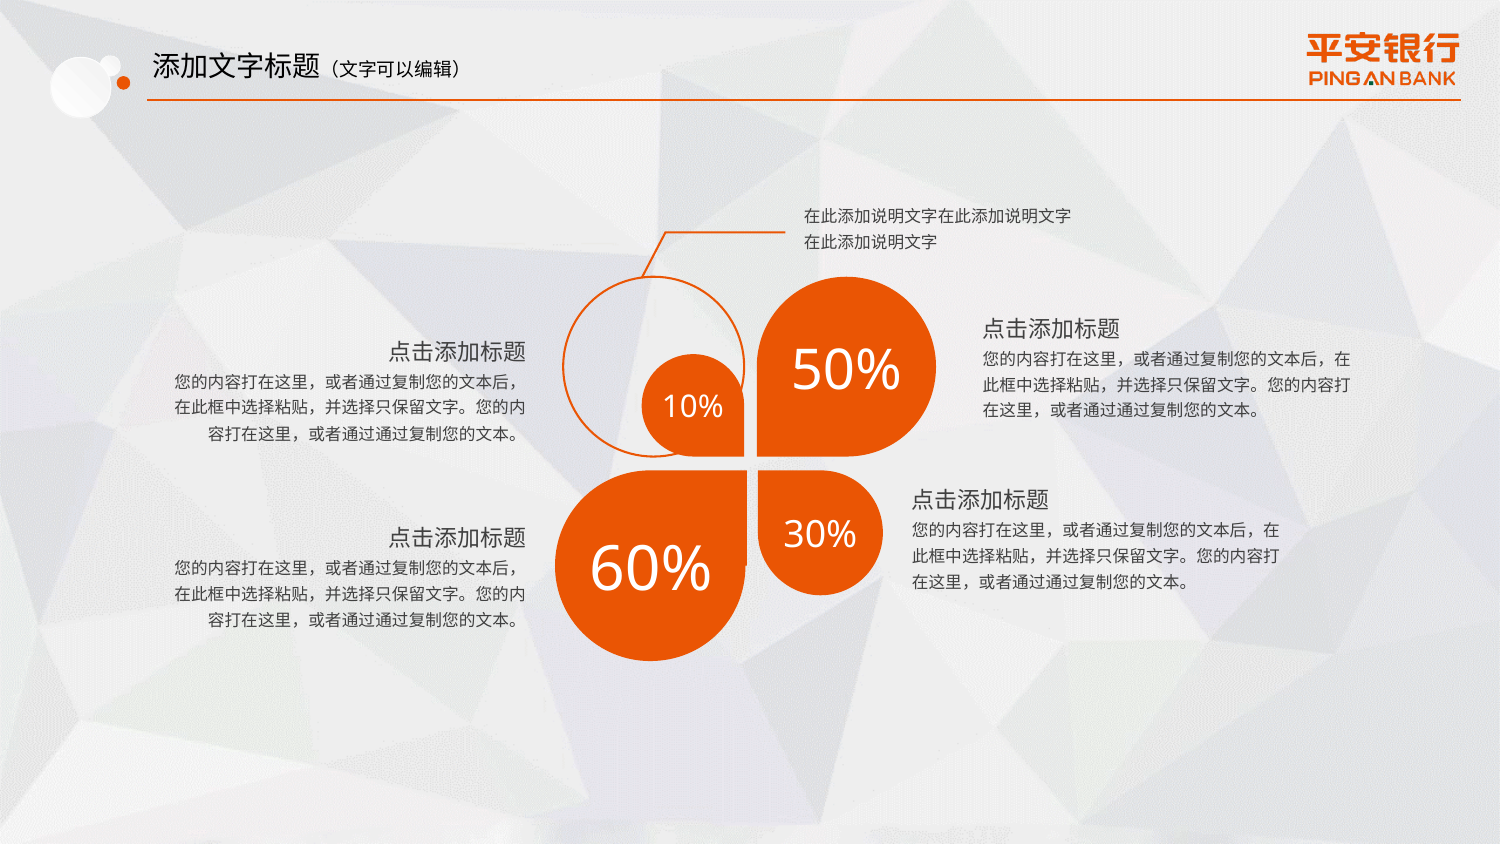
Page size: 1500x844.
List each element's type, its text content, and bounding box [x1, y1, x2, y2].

text_box 您的内容打在这里，或者通过复制您的文本后，在此框中选择粘贴，并选择只保留文字。您的内容打在这里，或者通过通过复制您的文本。 [155, 359, 538, 449]
text_box 您的内容打在这里，或者通过复制您的文本后，在此框中选择粘贴，并选择只保留文字。您的内容打在这里，或者通过通过复制您的文本。 [900, 507, 1309, 597]
text_box 点击添加标题 [172, 323, 538, 359]
text_box 您的内容打在这里，或者通过复制您的文本后，在此框中选择粘贴，并选择只保留文字。您的内容打在这里，或者通过通过复制您的文本。 [155, 546, 538, 636]
text_box 添加文字标题（文字可以编辑） [144, 43, 576, 86]
text_box 您的内容打在这里，或者通过复制您的文本后，在此框中选择粘贴，并选择只保留文字。您的内容打在这里，或者通过通过复制您的文本。 [971, 336, 1379, 426]
text_box 60% [552, 468, 750, 664]
text_box 在此添加说明文字在此添加说明文字 在此添加说明文字 [792, 194, 1105, 258]
text_box 点击添加标题 [900, 471, 1265, 507]
text_box 10% [639, 352, 747, 459]
text_box 30% [755, 468, 885, 598]
text_box [641, 232, 786, 279]
text_box 50% [754, 274, 939, 459]
text_box 点击添加标题 [971, 300, 1336, 336]
picture [0, 0, 1500, 844]
text_box [561, 274, 747, 459]
text_box 点击添加标题 [172, 510, 538, 546]
